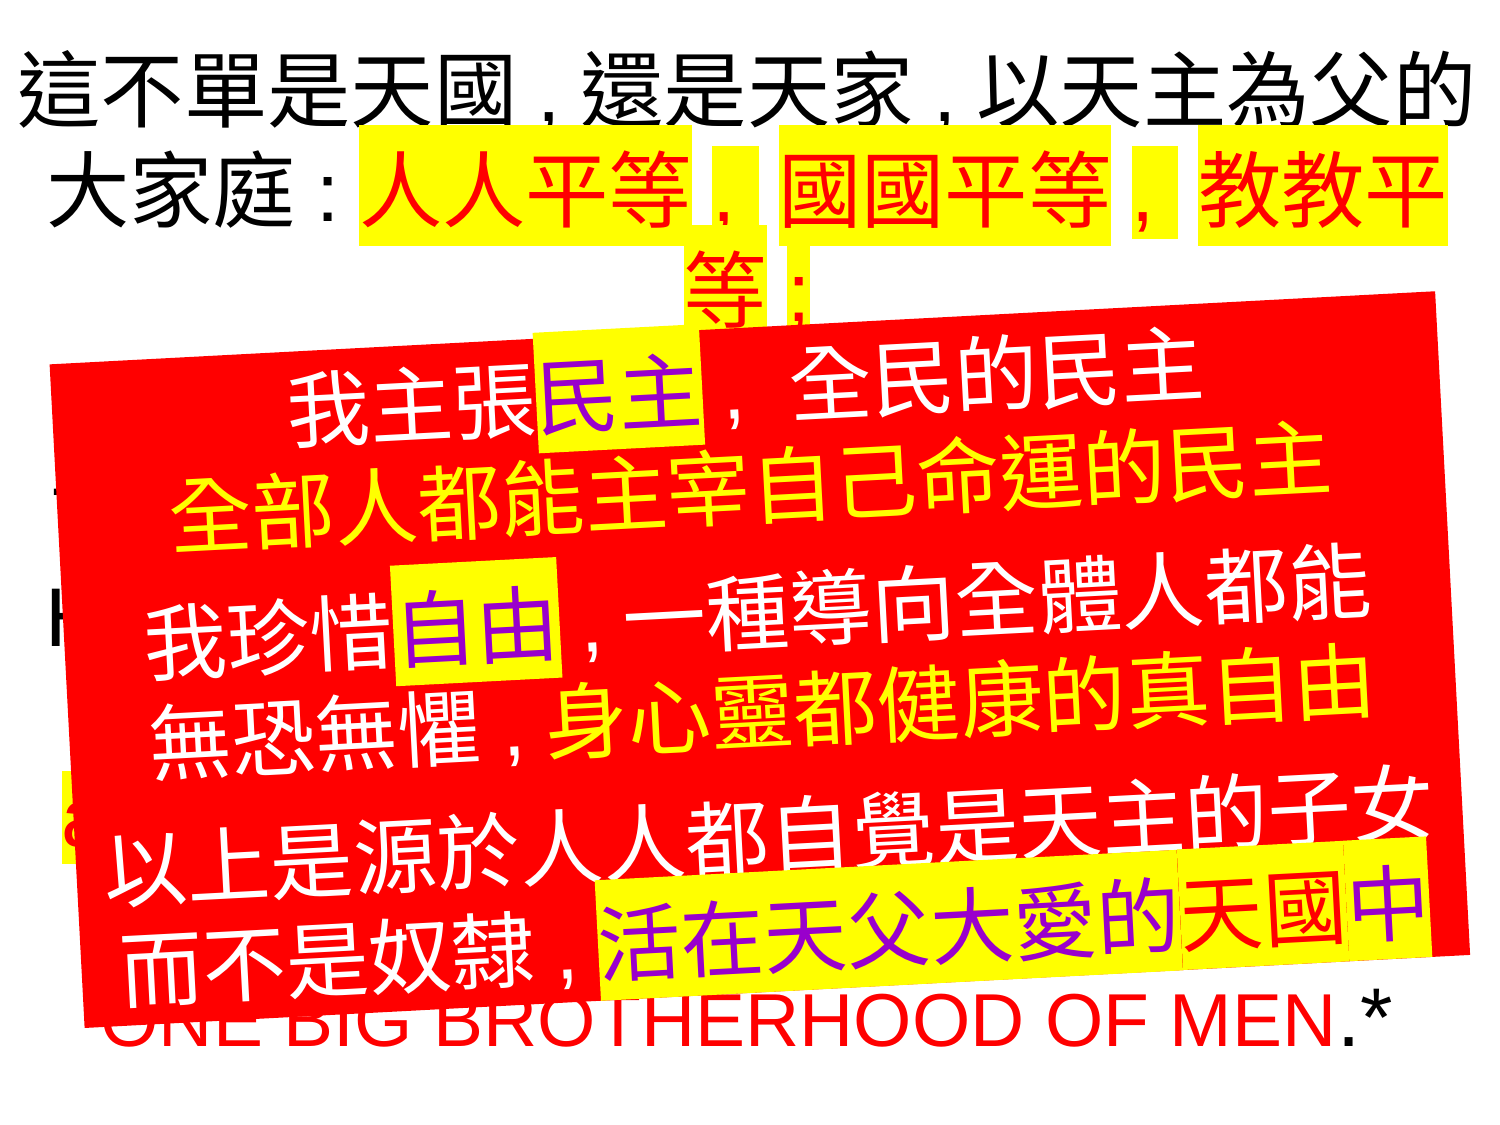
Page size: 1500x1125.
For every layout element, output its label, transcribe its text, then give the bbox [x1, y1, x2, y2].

text_box 我主張民主, 全民的民主 全部人都能主宰自己命運的民主 我珍惜自由,一種導向全體人都能 無恐無懼,身心靈都健康的真自由 以上是源於人人都自覺是天主的子女而不是奴隸,活在天父大愛的天國中 [49, 291, 1471, 1028]
subtitle 這不單是天國,還是天家,以天主為父的 大家庭:人人平等, 國國平等, 教教平等; 「普天之下,皆兄弟也」! The Heavenly Kingdom is a Heavenly Home, a big united family with God as its central figure, where all peoples, all nations and all religions are equal, and where the whole universe is ONE BIG BROTHERHOOD OF MEN.* [0, 30, 1495, 1083]
